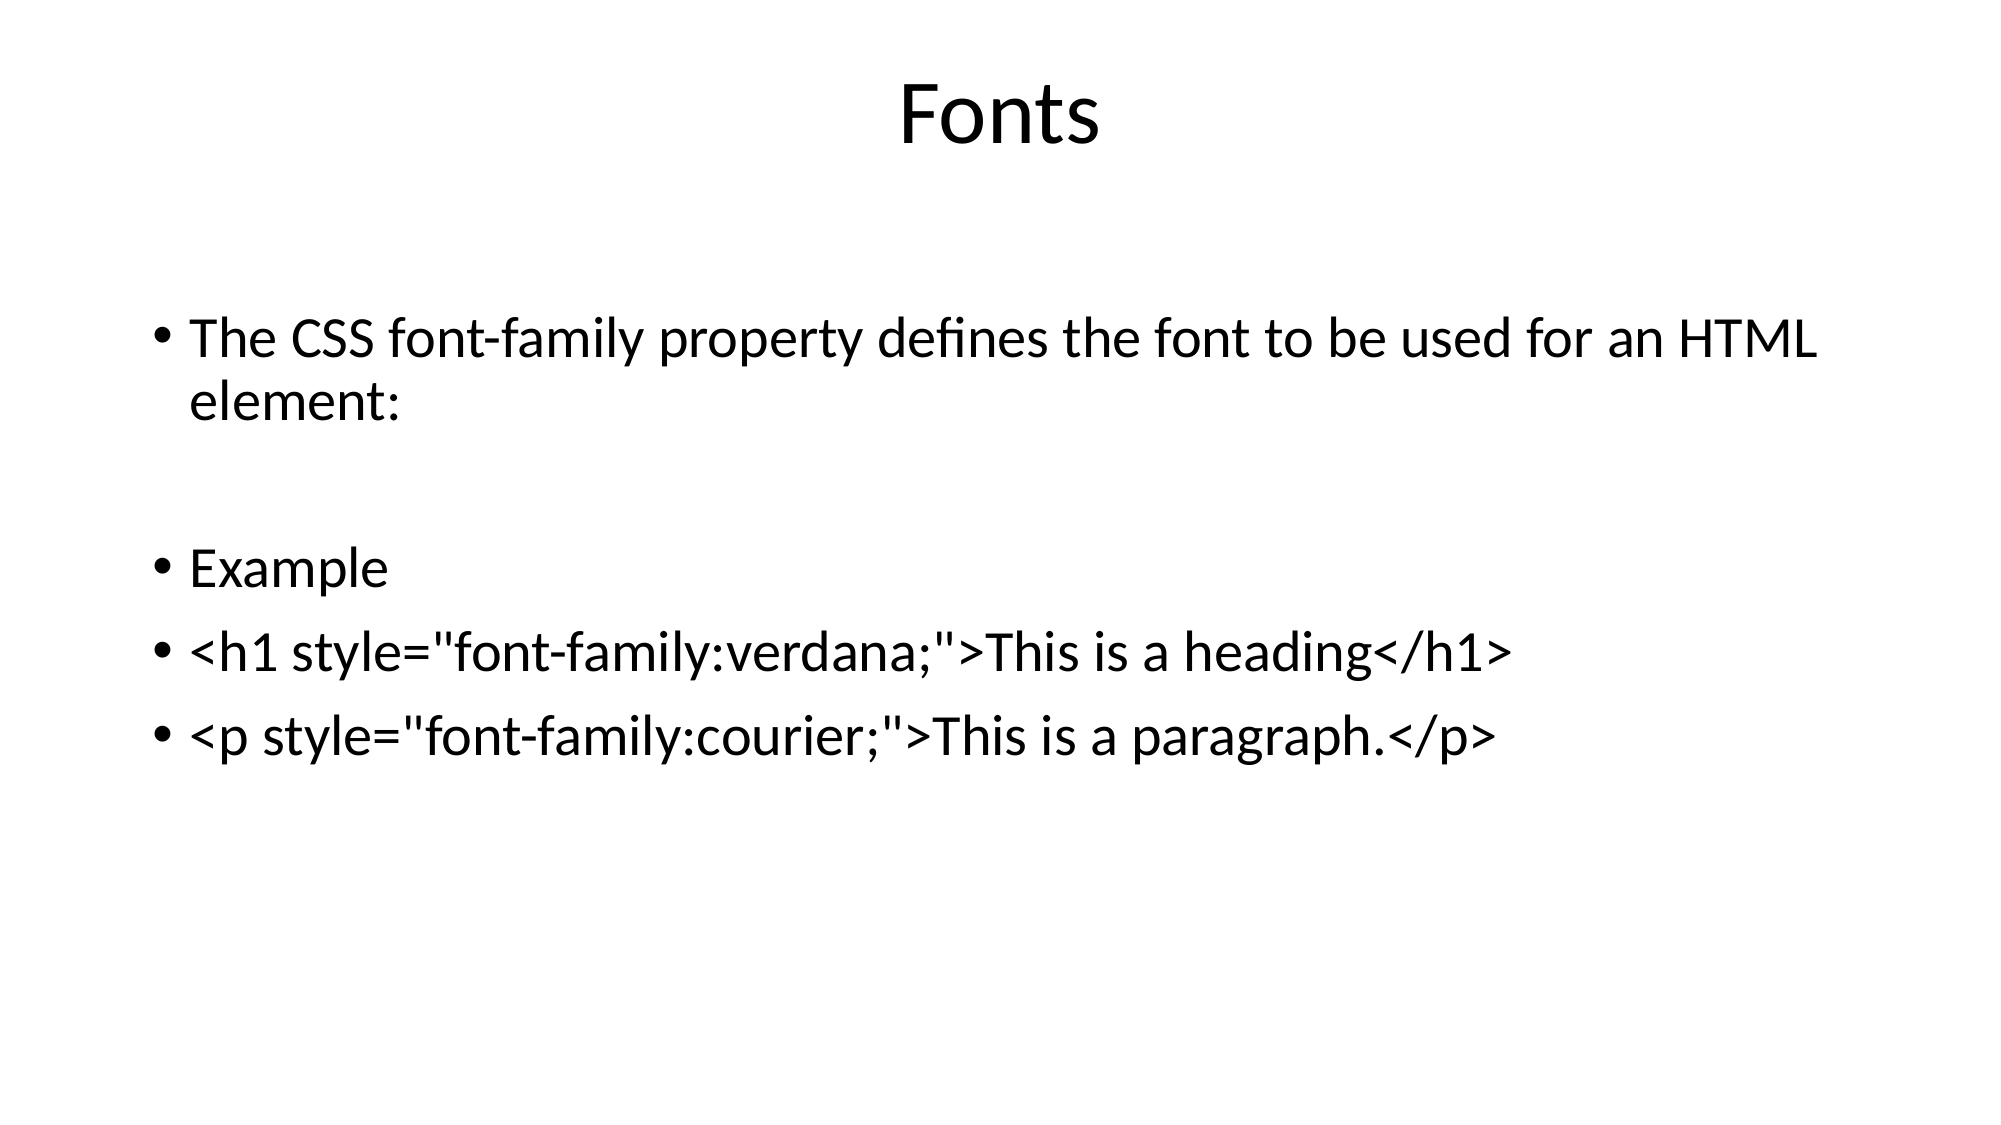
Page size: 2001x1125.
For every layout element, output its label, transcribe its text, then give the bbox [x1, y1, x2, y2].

list The CSS font-family property defines the font to be used for an HTML element: Example <h1 style="font-family:verdana;">This is a heading</h1> <p style="font-family:courier;">This is a paragraph.</p> [137, 299, 1863, 1014]
title Fonts [137, 59, 1863, 278]
